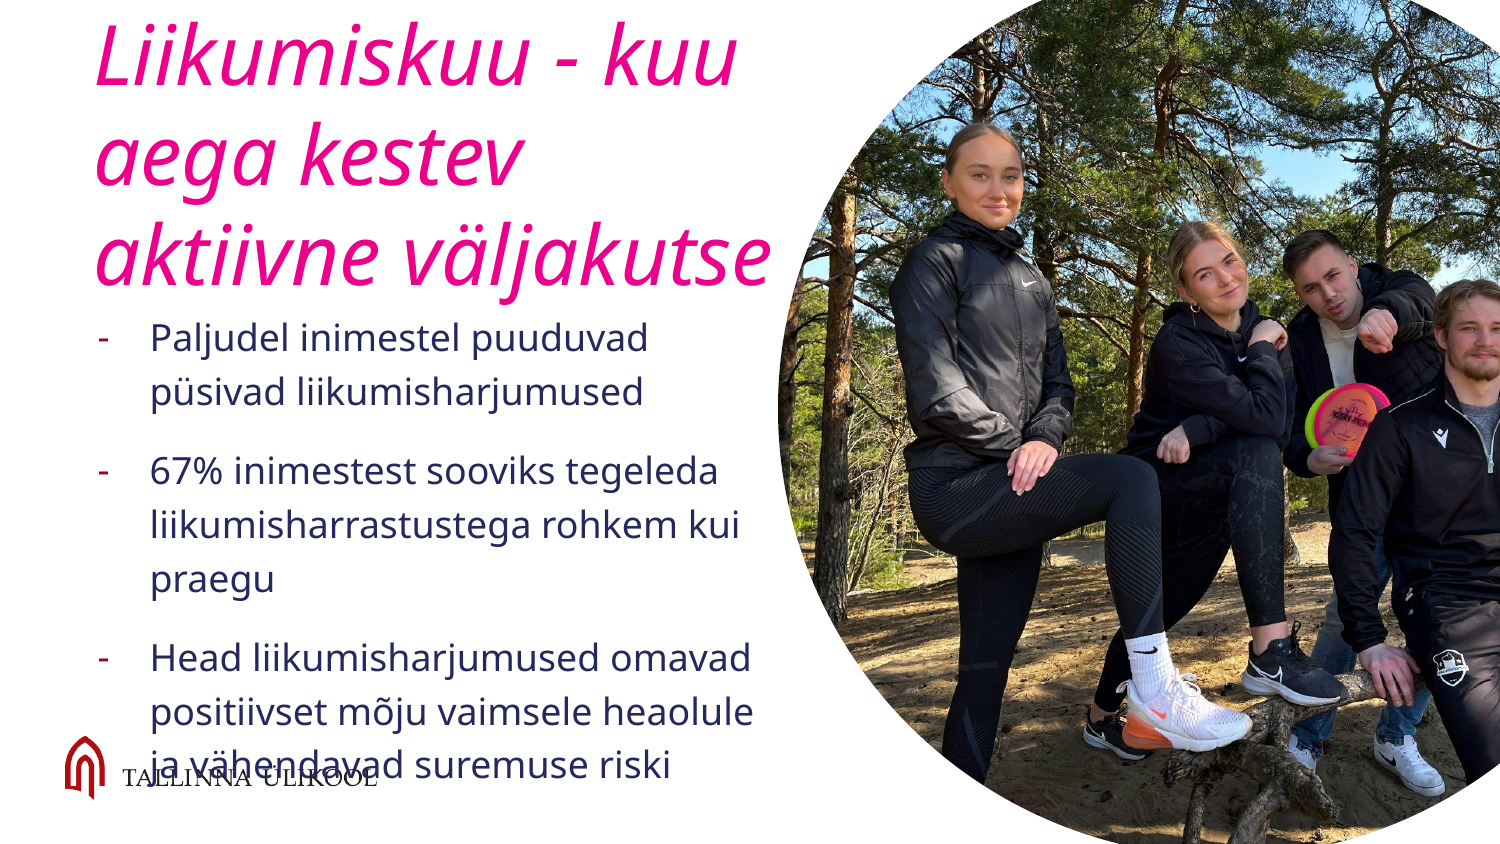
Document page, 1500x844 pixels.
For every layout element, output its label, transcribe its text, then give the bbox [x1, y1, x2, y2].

list Paljudel inimestel puuduvad püsivad liikumisharjumused 67% inimestest sooviks tegeleda liikumisharrastustega rohkem kui praegu Head liikumisharjumused omavad positiivset mõju vaimsele heaolule ja vähendavad suremuse riski [78, 298, 772, 511]
picture [65, 735, 377, 800]
picture [777, 0, 1500, 844]
title Liikumiskuu - kuu aega kestev aktiivne väljakutse [78, 6, 772, 298]
